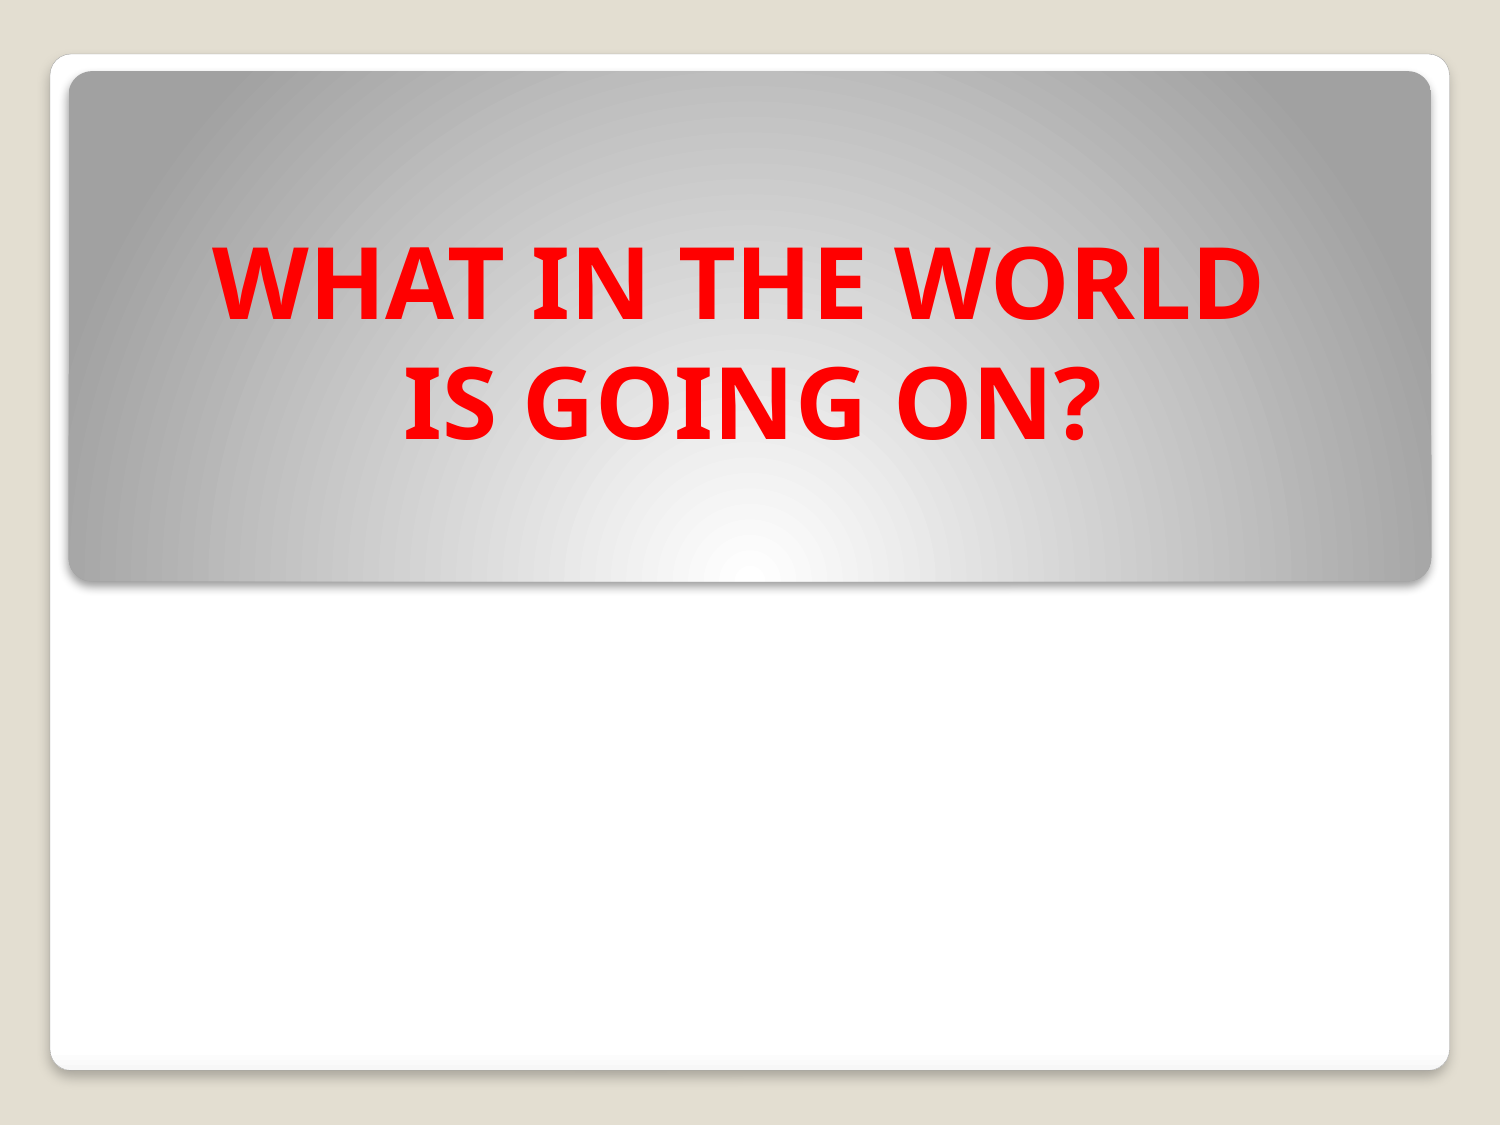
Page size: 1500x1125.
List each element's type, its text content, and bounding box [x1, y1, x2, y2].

text_box What in the world is going on? [197, 212, 1308, 468]
